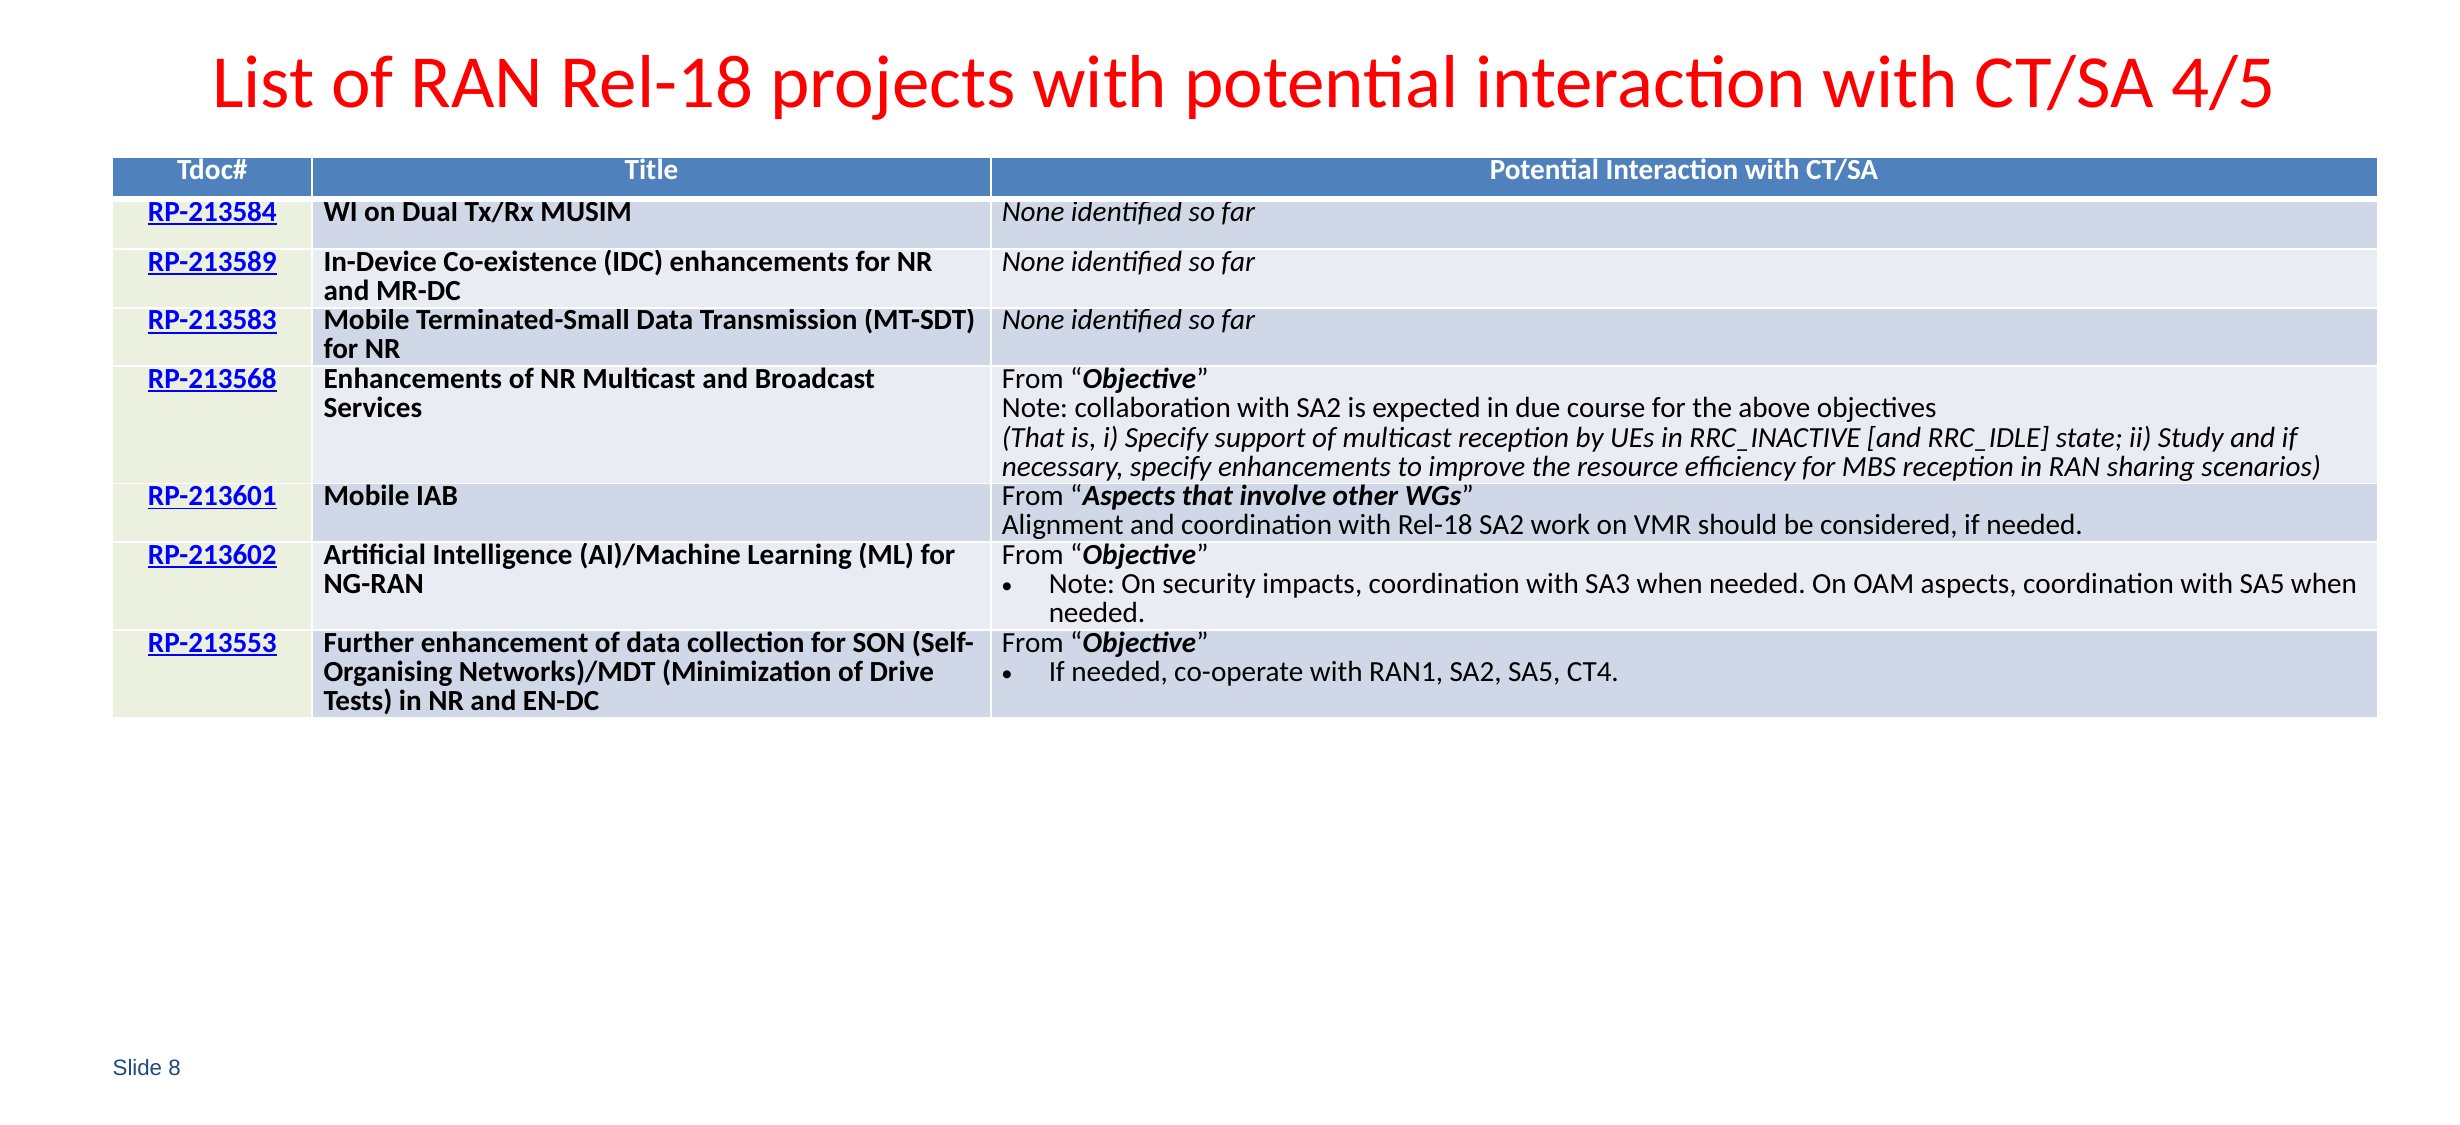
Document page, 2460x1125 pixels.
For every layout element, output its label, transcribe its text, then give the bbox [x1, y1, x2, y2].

table_header Tdoc# [113, 158, 311, 196]
table_cell RP-213601 [113, 484, 311, 541]
table_cell RP-213584 [113, 202, 311, 248]
table_cell RP-213589 [113, 250, 311, 307]
table_cell Enhancements of NR Multicast and Broadcast Services [313, 367, 990, 483]
table_header Potential Interaction with CT/SA [992, 158, 2377, 196]
table_cell From “Objective” If needed, co-operate with RAN1, SA2, SA5, CT4. [992, 631, 2377, 717]
table_cell WI on Dual Tx/Rx MUSIM [313, 202, 990, 248]
table_cell Artificial Intelligence (AI)/Machine Learning (ML) for NG-RAN [313, 543, 990, 629]
table_cell In-Device Co-existence (IDC) enhancements for NR and MR-DC [313, 250, 990, 307]
table_cell RP-213602 [113, 543, 311, 629]
table_cell Further enhancement of data collection for SON (Self-Organising Networks)/MDT (Minimization of Drive Tests) in NR and EN-DC [313, 631, 990, 717]
table_cell None identified so far [992, 250, 2377, 307]
table_cell RP-213553 [113, 631, 311, 717]
table_cell RP-213568 [113, 367, 311, 483]
table_cell Mobile Terminated-Small Data Transmission (MT-SDT) for NR [313, 309, 990, 365]
table_cell Mobile IAB [313, 484, 990, 541]
title List of RAN Rel-18 projects with potential interaction with CT/SA 4/5 [83, 37, 2408, 118]
table_cell From “Objective” Note: collaboration with SA2 is expected in due course for the above objectives (That is, i) Specify support of multicast reception by UEs in RRC_INACTIVE [and RRC_IDLE] state; ii) Study and if necessary, specify enhancements to improve the resource efficiency for MBS reception in RAN sharing scenarios) [992, 367, 2377, 483]
table_cell RP-213583 [113, 309, 311, 365]
table_cell From “Aspects that involve other WGs” Alignment and coordination with Rel-18 SA2 work on VMR should be considered, if needed. [992, 484, 2377, 541]
table_cell None identified so far [992, 202, 2377, 248]
table_cell None identified so far [992, 309, 2377, 365]
table_header Title [313, 158, 990, 196]
table_cell From “Objective” Note: On security impacts, coordination with SA3 when needed. On OAM aspects, coordination with SA5 when needed. [992, 543, 2377, 629]
